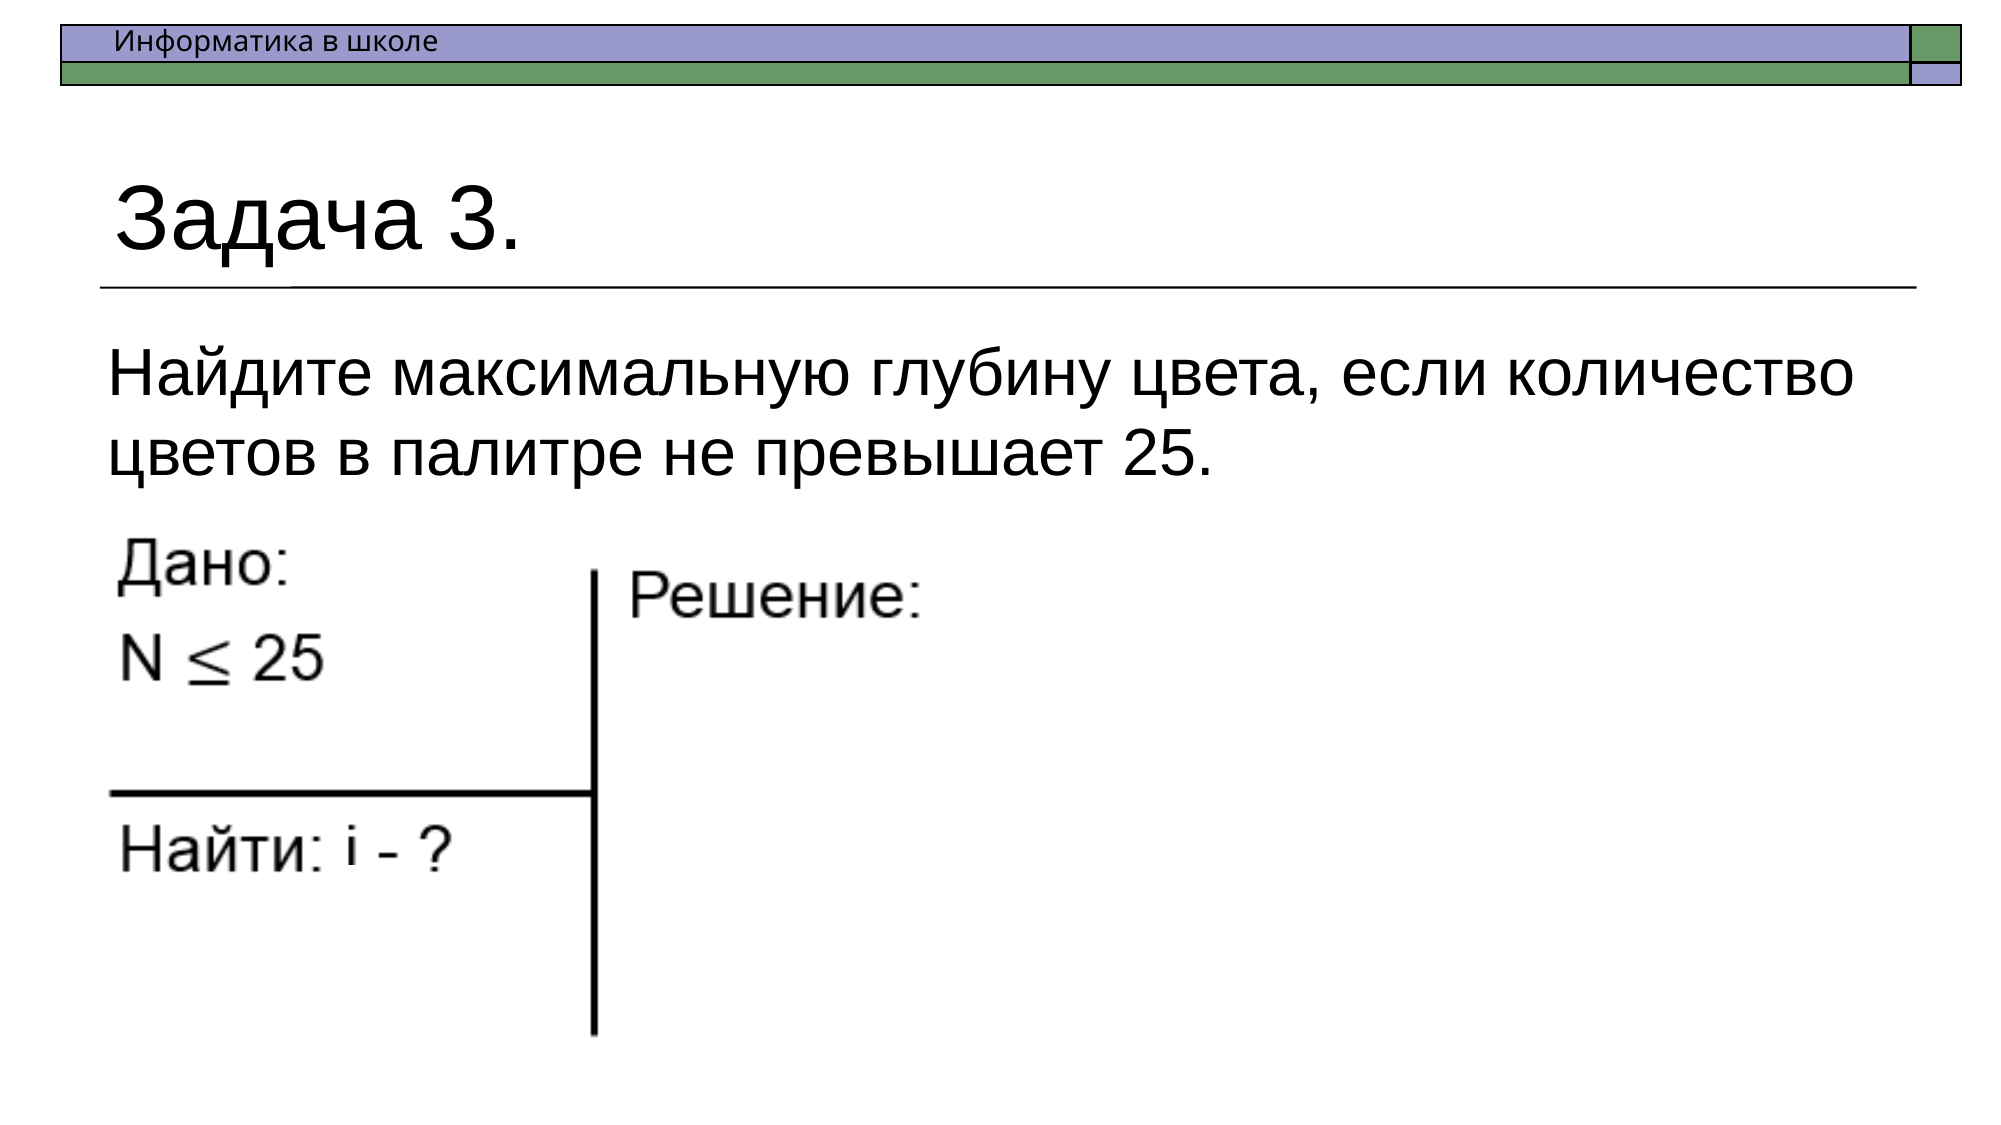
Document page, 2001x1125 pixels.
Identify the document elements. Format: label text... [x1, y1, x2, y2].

list Найдите максимальную глубину цвета, если количество цветов в палитре не превышает 25. [92, 320, 1894, 573]
title Задача 3. [99, 87, 1901, 276]
picture [91, 523, 1780, 1073]
